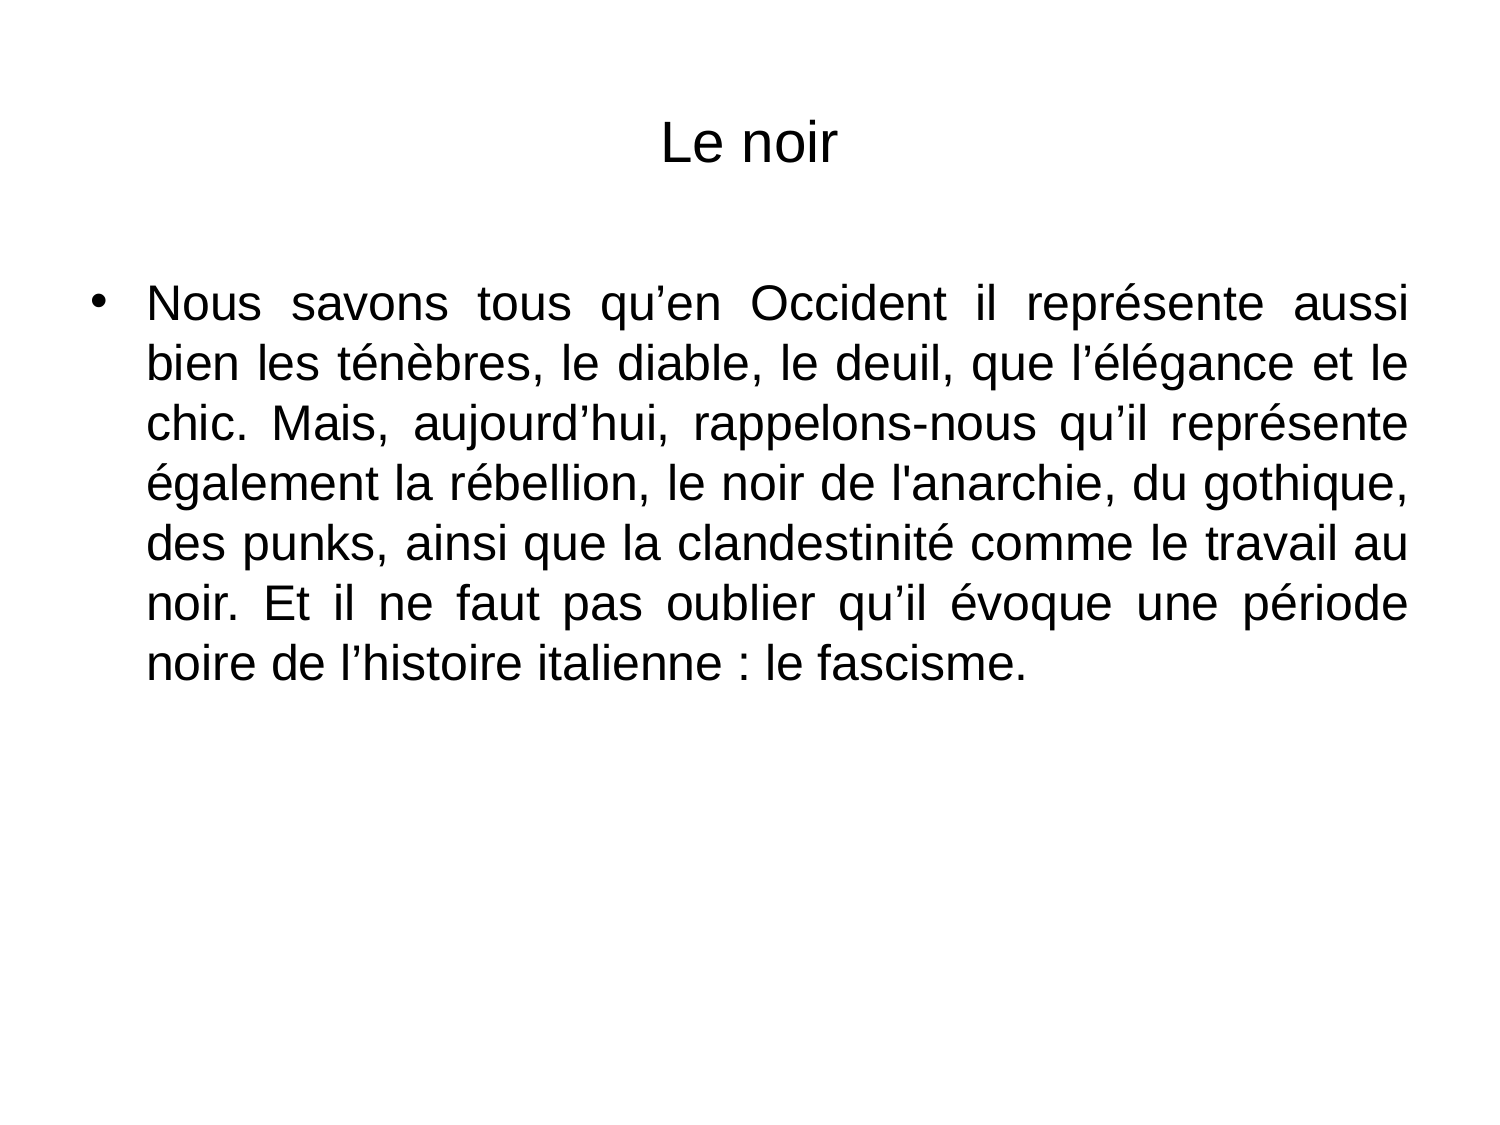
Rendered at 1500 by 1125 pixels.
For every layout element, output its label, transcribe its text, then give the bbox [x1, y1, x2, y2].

title Le noir [75, 45, 1425, 233]
list Nous savons tous qu’en Occident il représente aussi bien les ténèbres, le diable, le deuil, que l’élégance et le chic. Mais, aujourd’hui, rappelons-nous qu’il représente également la rébellion, le noir de l'anarchie, du gothique, des punks, ainsi que la clandestinité comme le travail au noir. Et il ne faut pas oublier qu’il évoque une période noire de l’histoire italienne : le fascisme. [75, 262, 1425, 1005]
